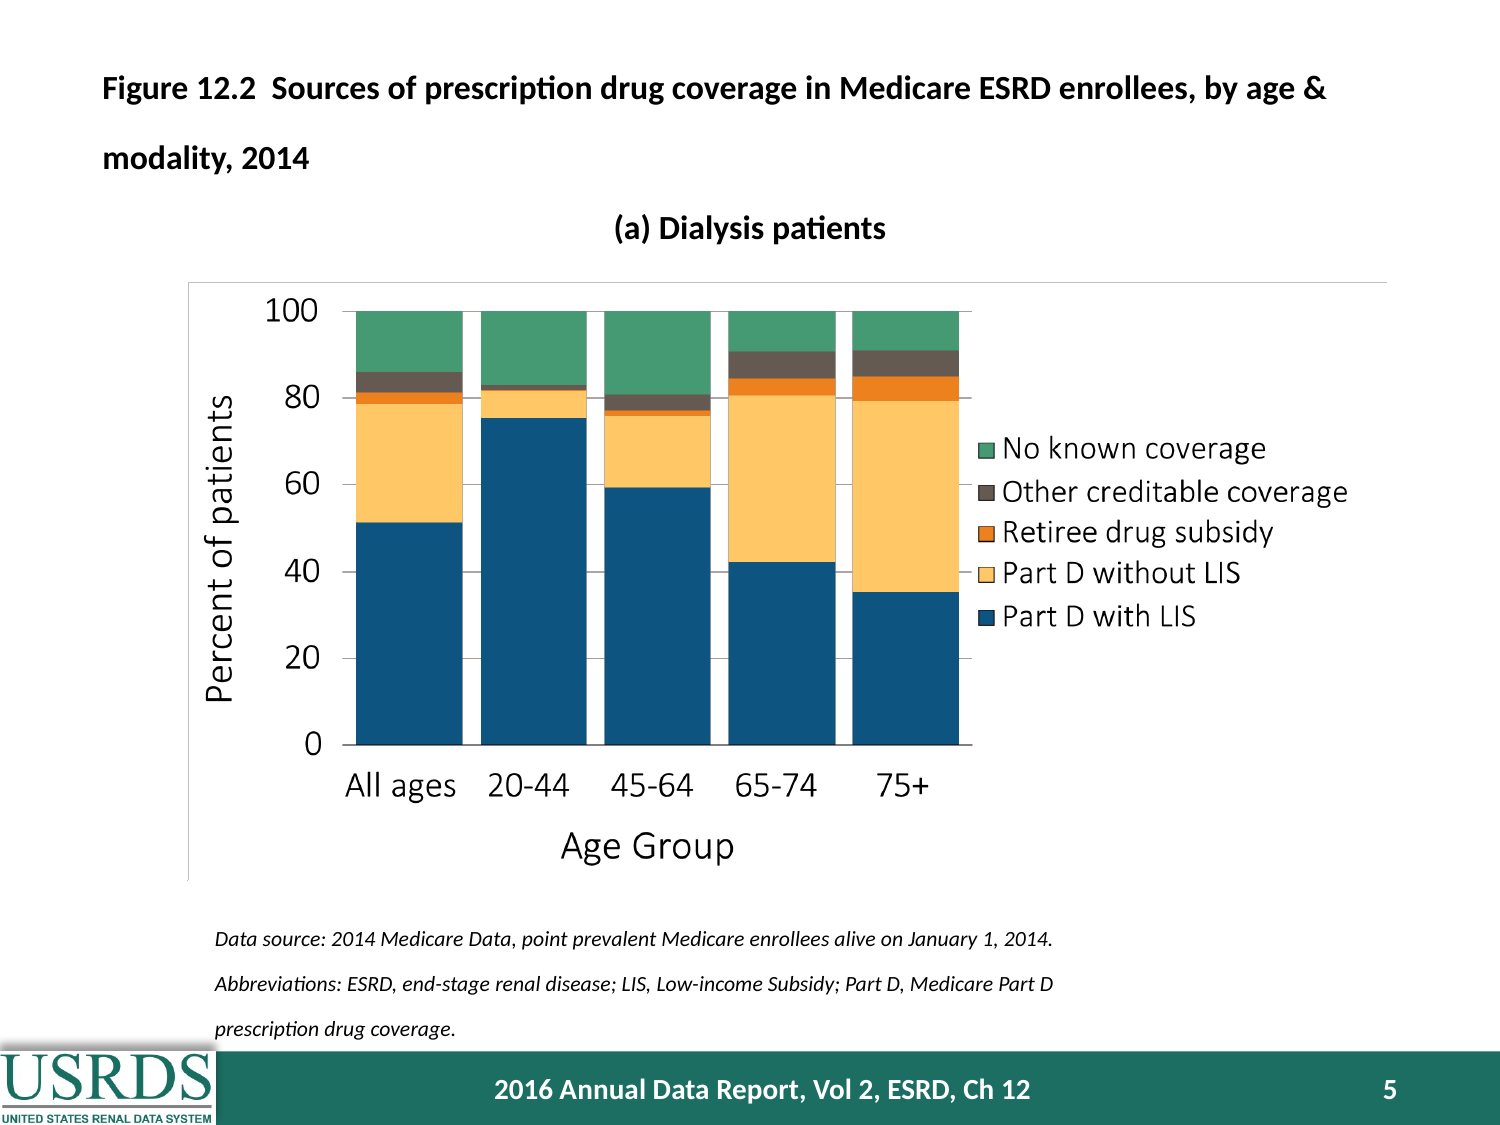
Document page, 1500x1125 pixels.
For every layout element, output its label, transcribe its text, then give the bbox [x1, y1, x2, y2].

text_box Data source: 2014 Medicare Data, point prevalent Medicare enrollees alive on January 1, 2014. Abbreviations: ESRD, end-stage renal disease; LIS, Low-income Subsidy; Part D, Medicare Part D prescription drug coverage. [199, 912, 1175, 1063]
picture [187, 281, 1388, 882]
footer 2016 Annual Data Report, Vol 2, ESRD, Ch 12 [474, 1063, 1050, 1113]
text_box Figure 12.2 Sources of prescription drug coverage in Medicare ESRD enrollees, by age & modality, 2014 (a) Dialysis patients [87, 51, 1413, 277]
picture [0, 1051, 216, 1125]
slide_number 5 [1262, 1062, 1413, 1108]
